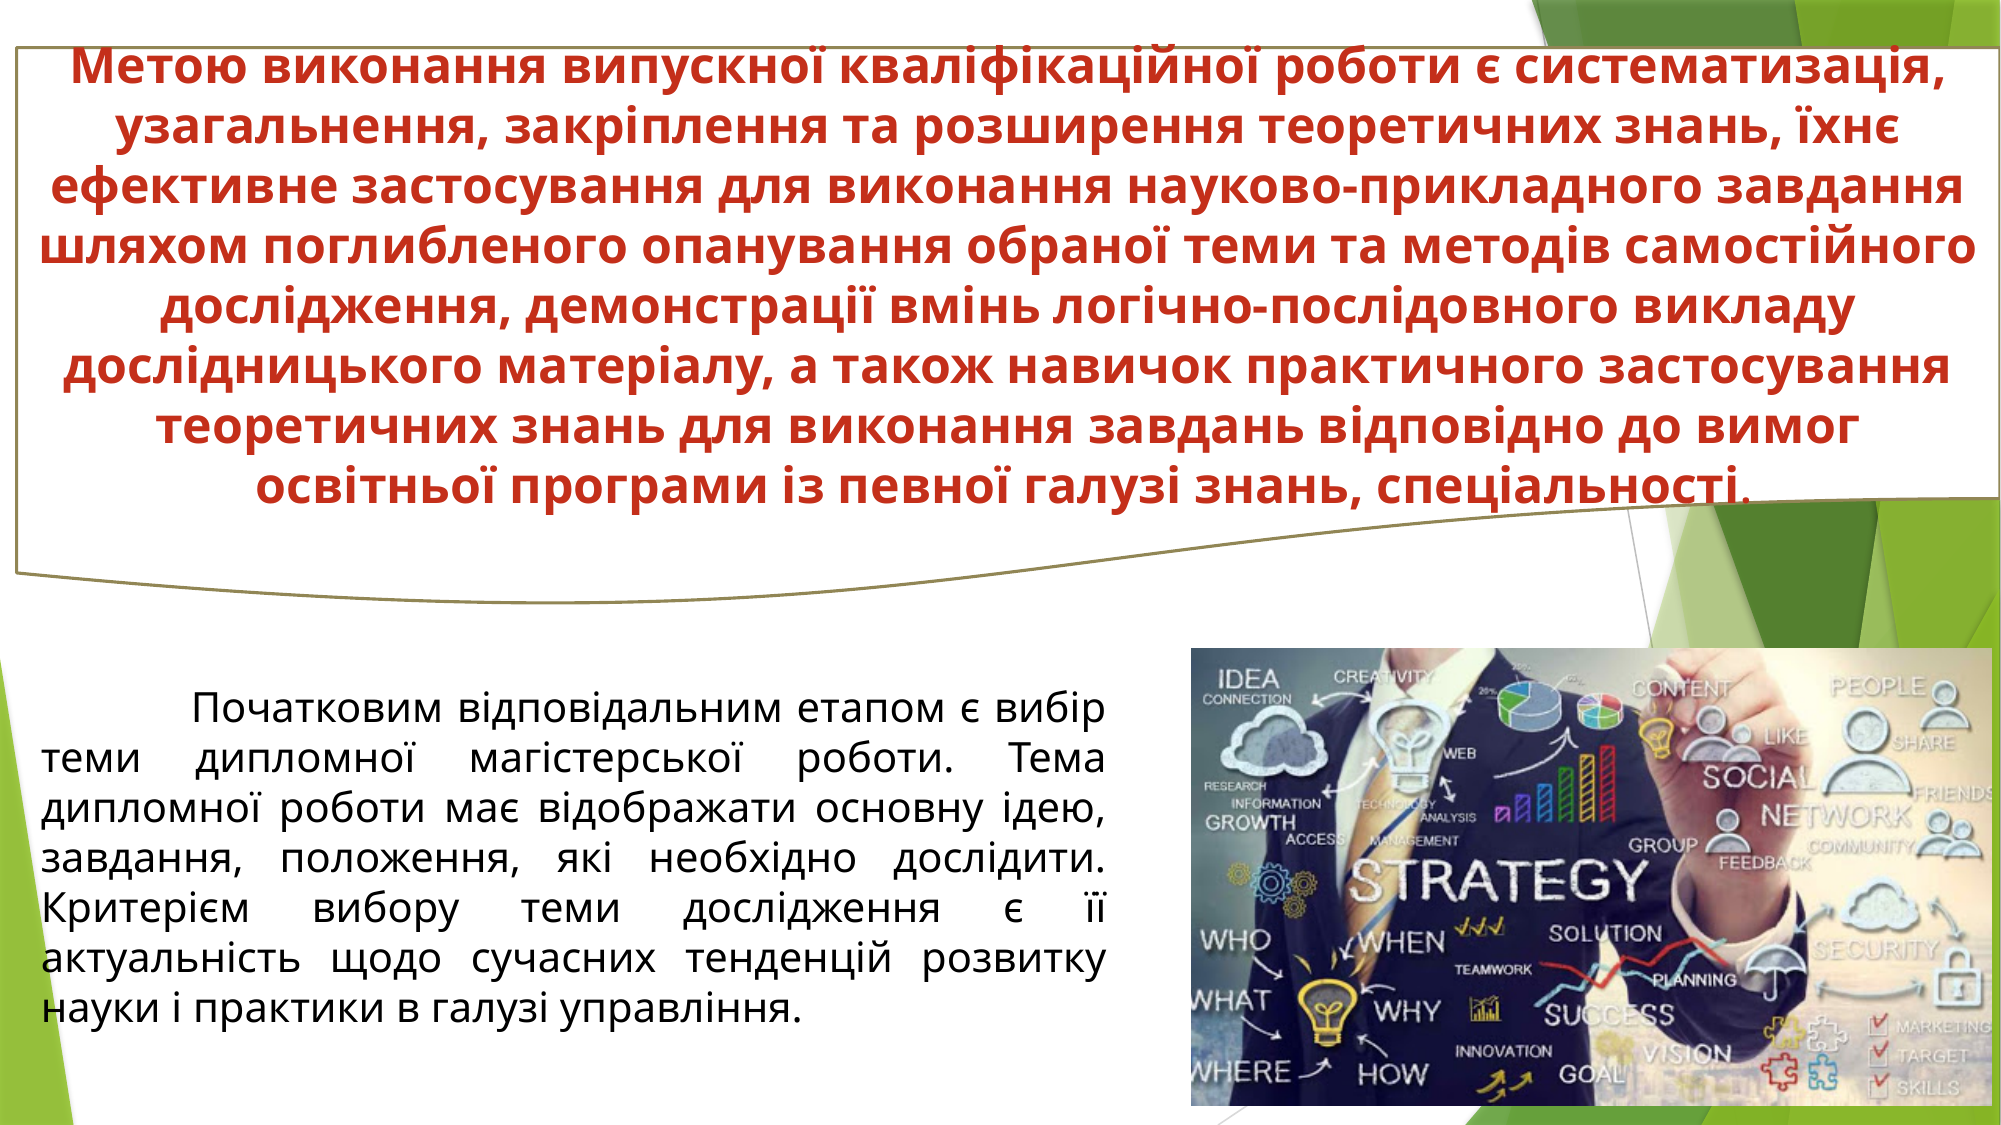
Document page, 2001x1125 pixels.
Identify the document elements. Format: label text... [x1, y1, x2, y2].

text_box Початковим відповідальним етапом є вибір теми дипломної магістерської роботи. Тема дипломної роботи має відображати основну ідею, завдання, положення, які необхідно дослідити. Критерієм вибору теми дослідження є її актуальність щодо сучасних тенденцій розвитку науки і практики в галузі управління. [26, 673, 1122, 1039]
text_box Метою виконання випускної кваліфікаційної роботи є систематизація, узагальнення, закріплення та розширення теоретичних знань, їхнє ефективне застосування для виконання науково-прикладного завдання шляхом поглибленого опанування обраної теми та методів самостійного дослідження, демонстрації вмінь логічно-послідовного викладу дослідницького матеріалу, а також навичок практичного застосування теоретичних знань для виконання завдань відповідно до вимог освітньої програми із певної галузі знань, спеціальності. [15, 46, 2000, 605]
picture [1191, 647, 1993, 1107]
